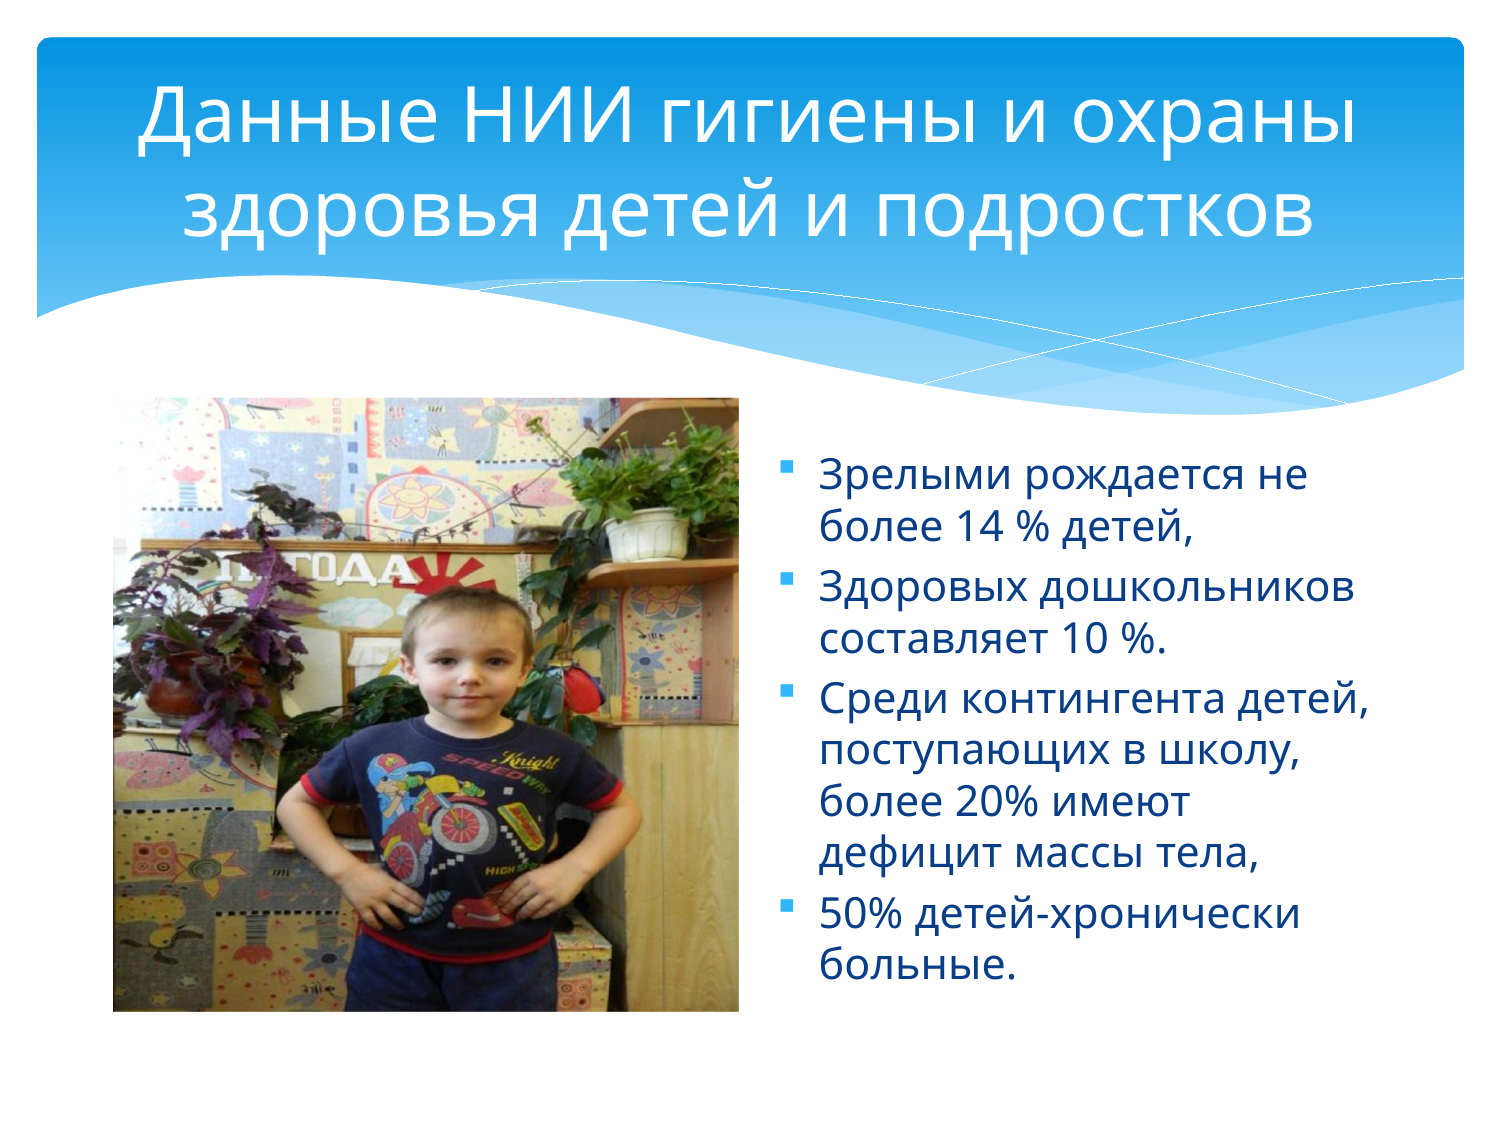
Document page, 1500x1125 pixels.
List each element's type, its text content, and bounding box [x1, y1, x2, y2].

picture [113, 390, 738, 1018]
title Данные НИИ гигиены и охраны здоровья детей и подростков [75, 55, 1425, 261]
list Зрелыми рождается не более 14 % детей, Здоровых дошкольников составляет 10 %. Среди контингента детей, поступающих в школу, более 20% имеют дефицит массы тела, 50% детей-хронически больные. [761, 439, 1389, 1005]
